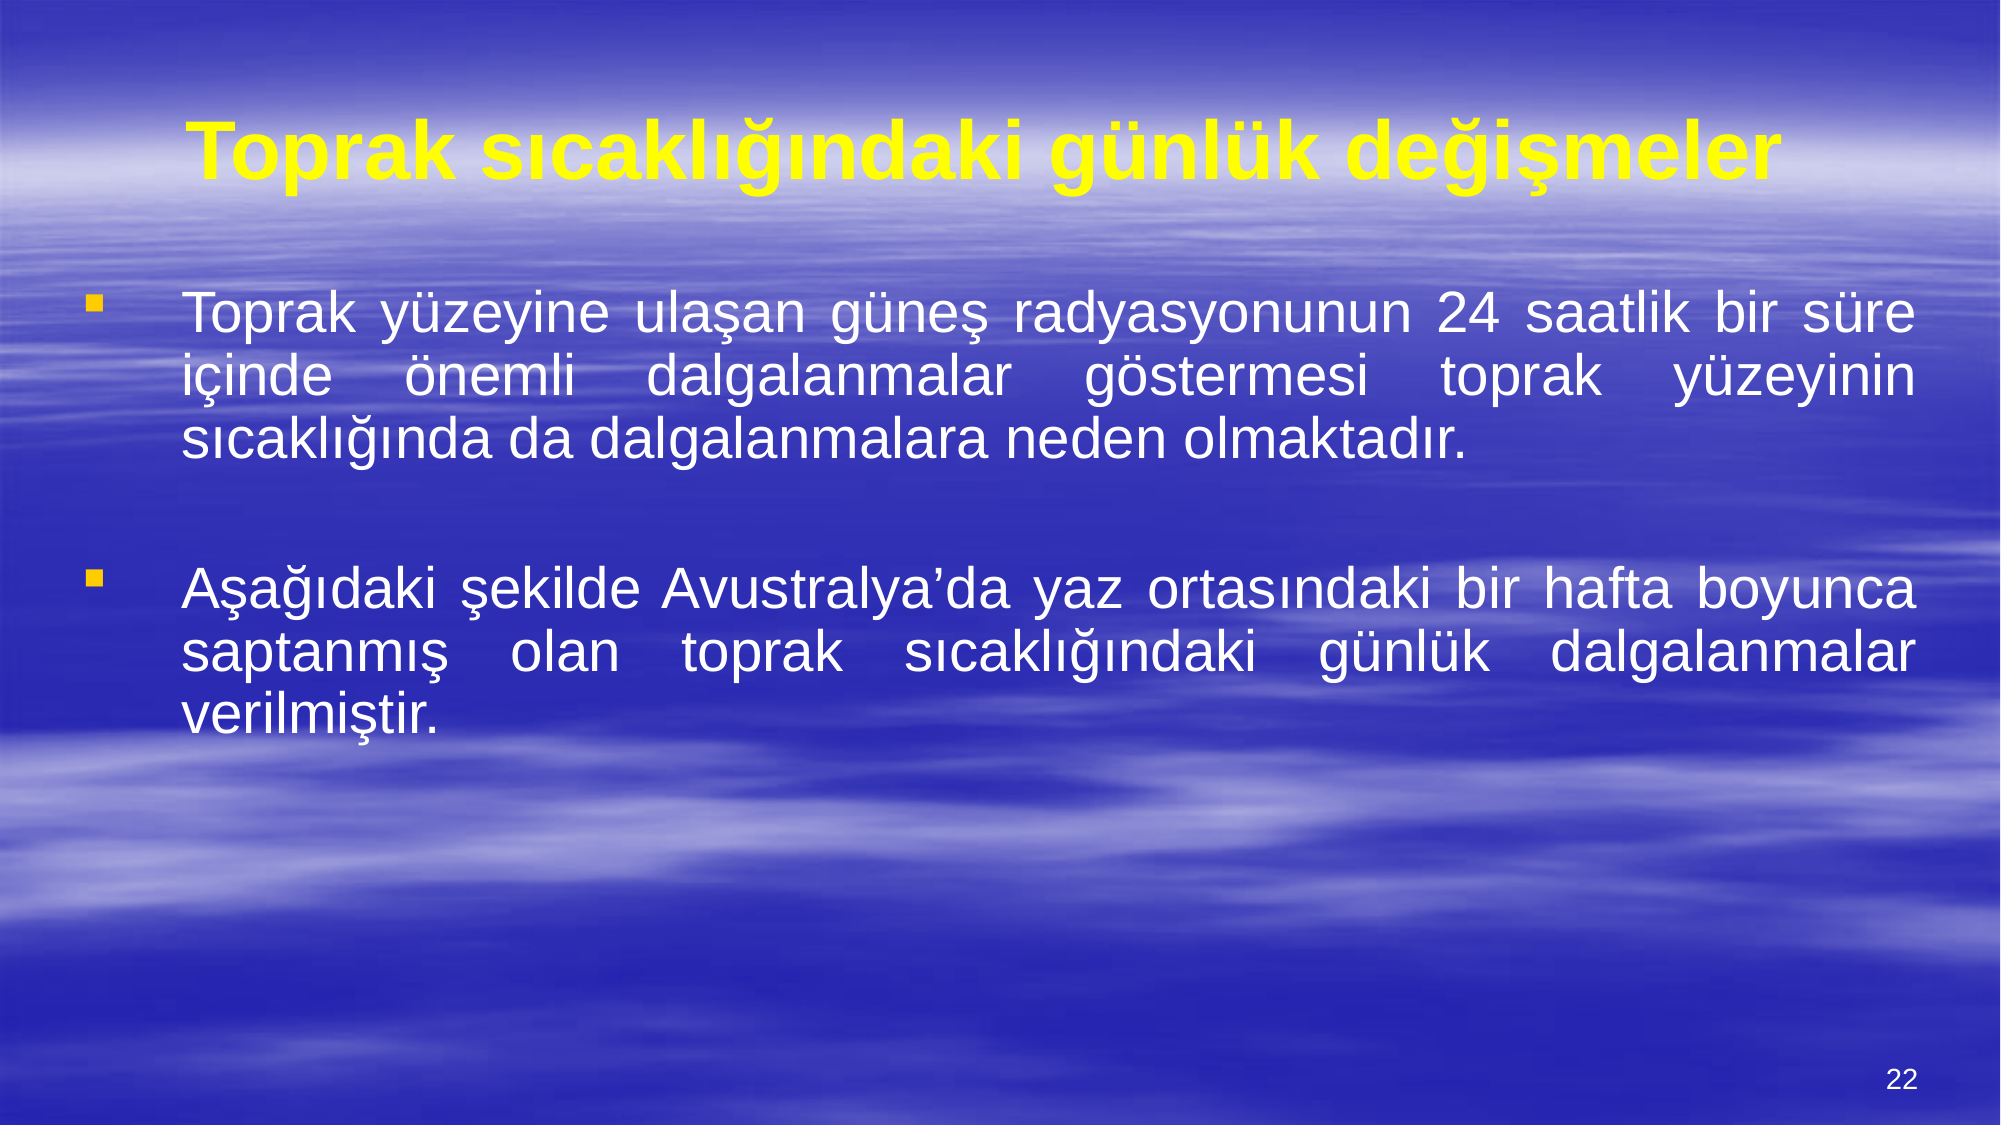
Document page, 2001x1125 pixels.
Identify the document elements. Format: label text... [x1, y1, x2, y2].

list Toprak yüzeyine ulaşan güneş radyasyonunun 24 saatlik bir süre içinde önemli dalgalanmalar göstermesi toprak yüzeyinin sıcaklığında da dalgalanmalara neden olmaktadır. Aşağıdaki şekilde Avustralya’da yaz ortasındaki bir hafta boyunca saptanmış olan toprak sıcaklığındaki günlük dalgalanmalar verilmiştir. [65, 275, 1934, 1001]
title Toprak sıcaklığındaki günlük değişmeler [65, 37, 1928, 255]
slide_number 22 [1433, 1024, 1934, 1103]
